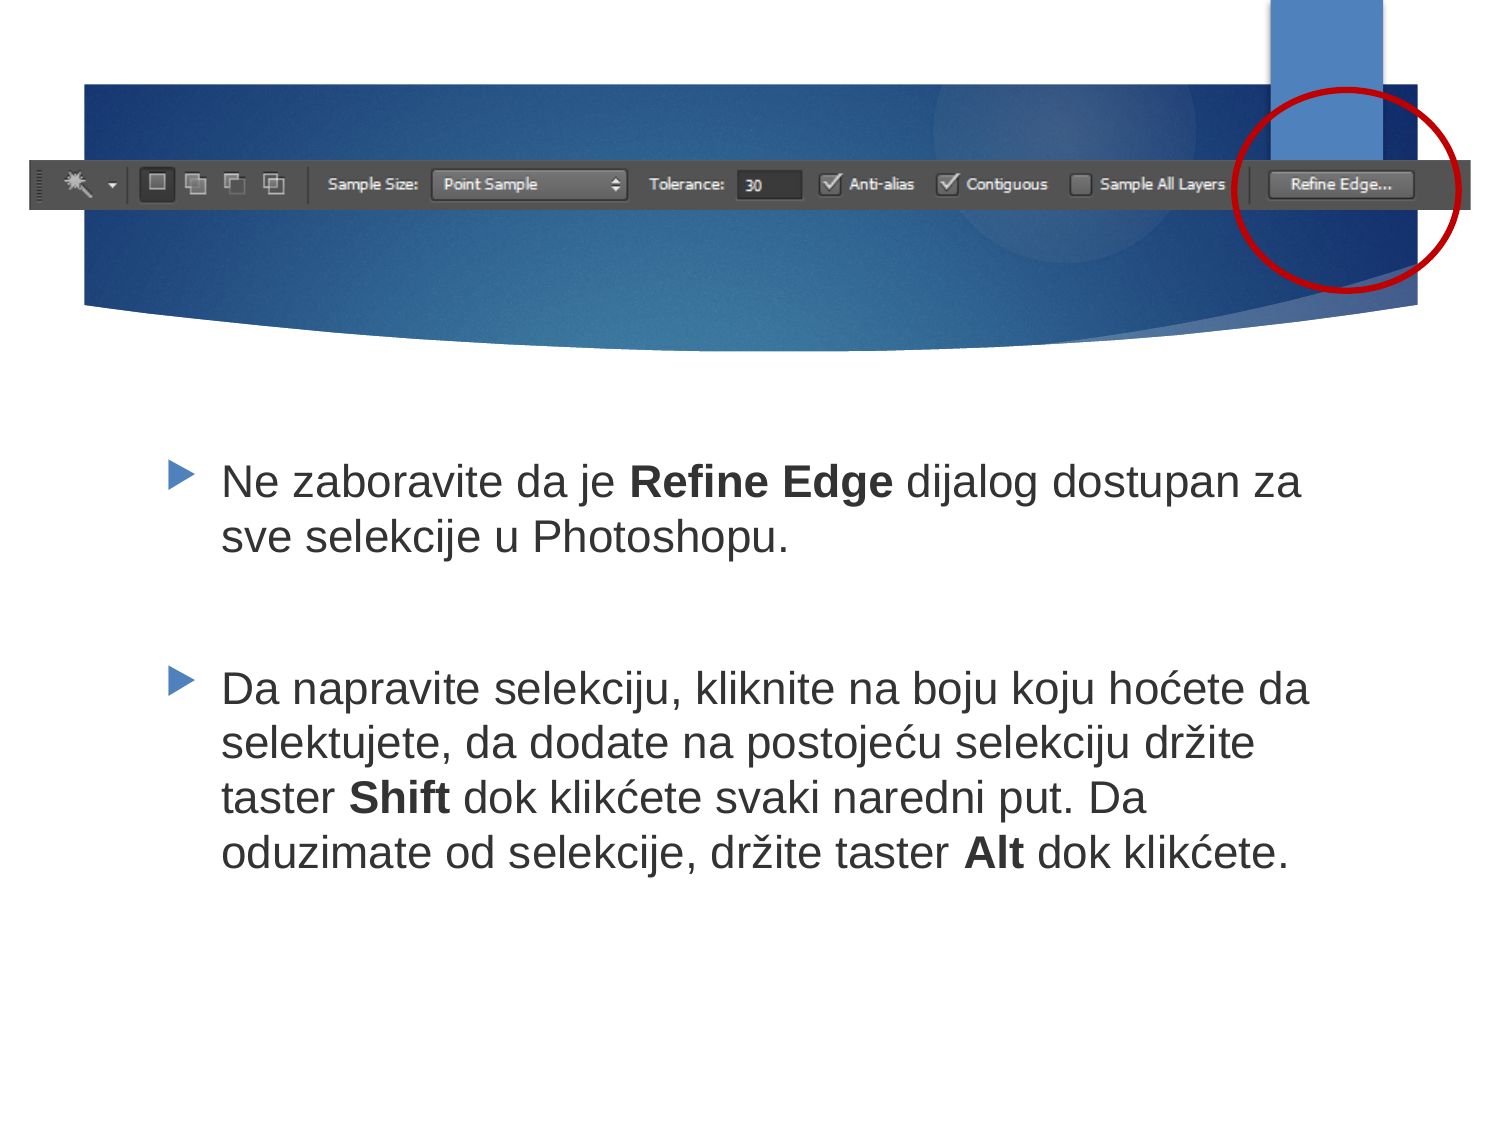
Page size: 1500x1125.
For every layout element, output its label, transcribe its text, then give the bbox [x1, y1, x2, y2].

text_box [1238, 88, 1455, 158]
list Ne zaboravite da je Refine Edge dijalog dostupan za sve selekcije u Photoshopu. Da napravite selekciju, kliknite na boju koju hoćete da selektujete, da dodate na postojeću selekciju držite taster Shift dok klikćete svaki naredni put. Da oduzimate od selekcije, držite taster Alt dok klikćete. [150, 444, 1350, 973]
text_box [1237, 219, 1456, 293]
picture [28, 160, 1471, 210]
